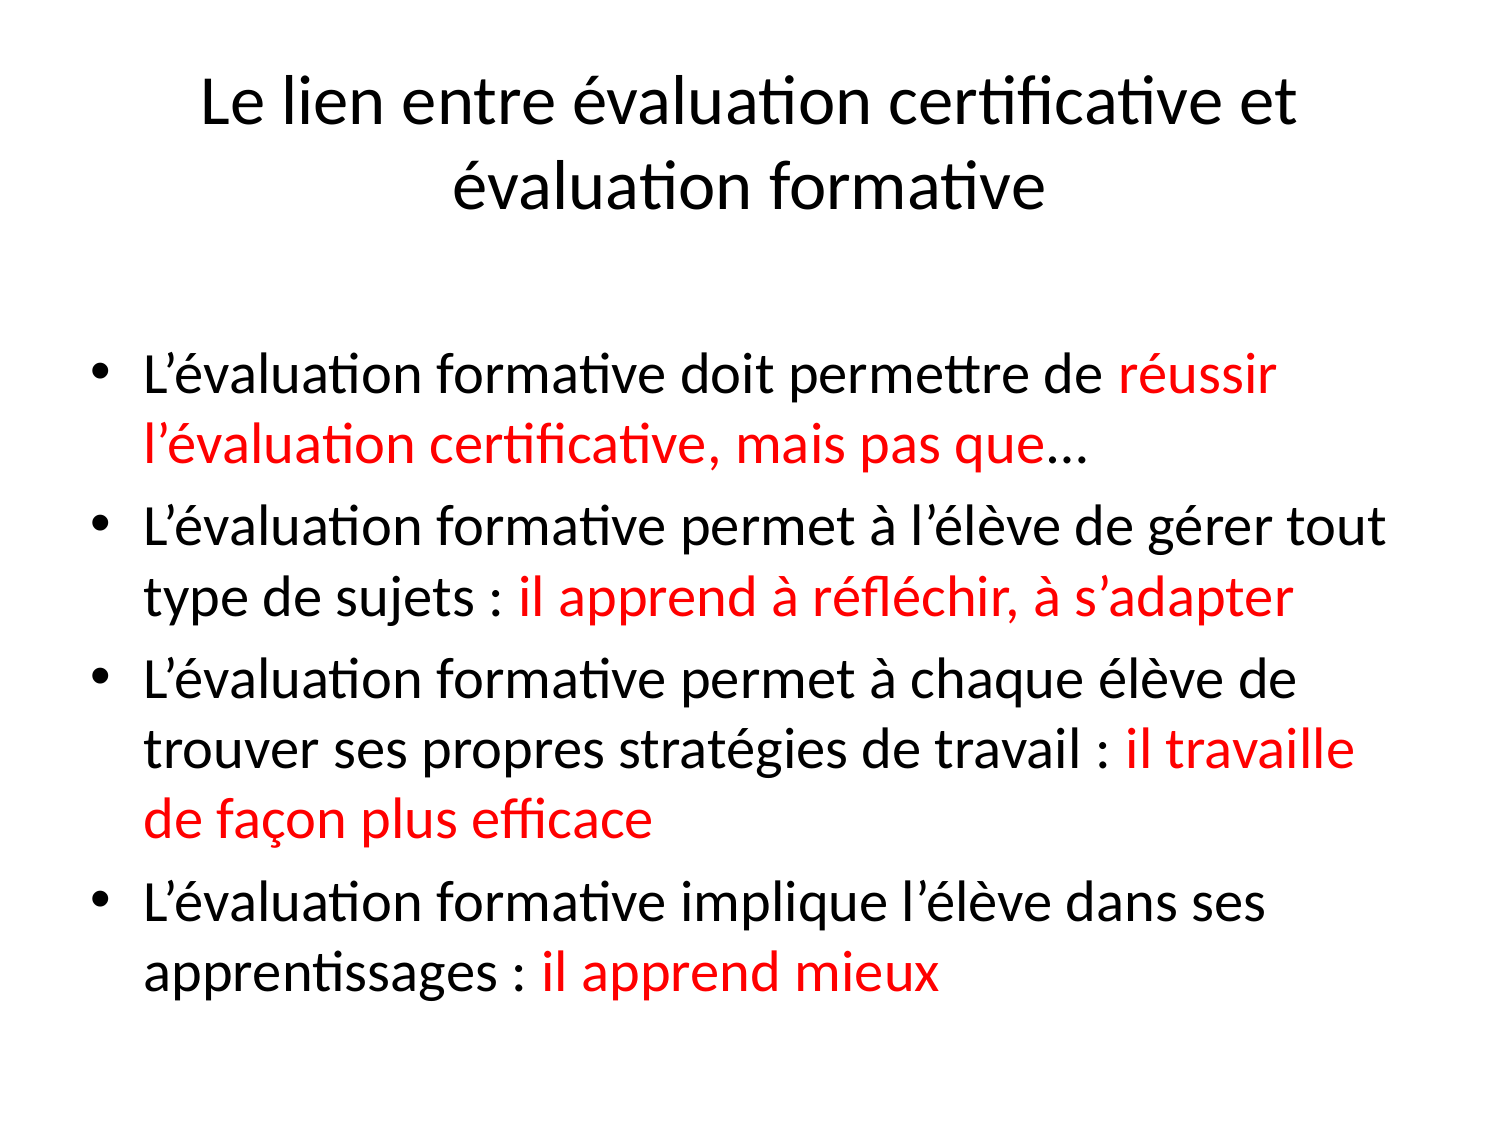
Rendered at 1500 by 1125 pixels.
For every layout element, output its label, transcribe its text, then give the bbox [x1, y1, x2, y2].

list L’évaluation formative doit permettre de réussir l’évaluation certificative, mais pas que… L’évaluation formative permet à l’élève de gérer tout type de sujets : il apprend à réfléchir, à s’adapter L’évaluation formative permet à chaque élève de trouver ses propres stratégies de travail : il travaille de façon plus efficace L’évaluation formative implique l’élève dans ses apprentissages : il apprend mieux [75, 327, 1425, 1070]
title Le lien entre évaluation certificative et évaluation formative [75, 45, 1425, 233]
